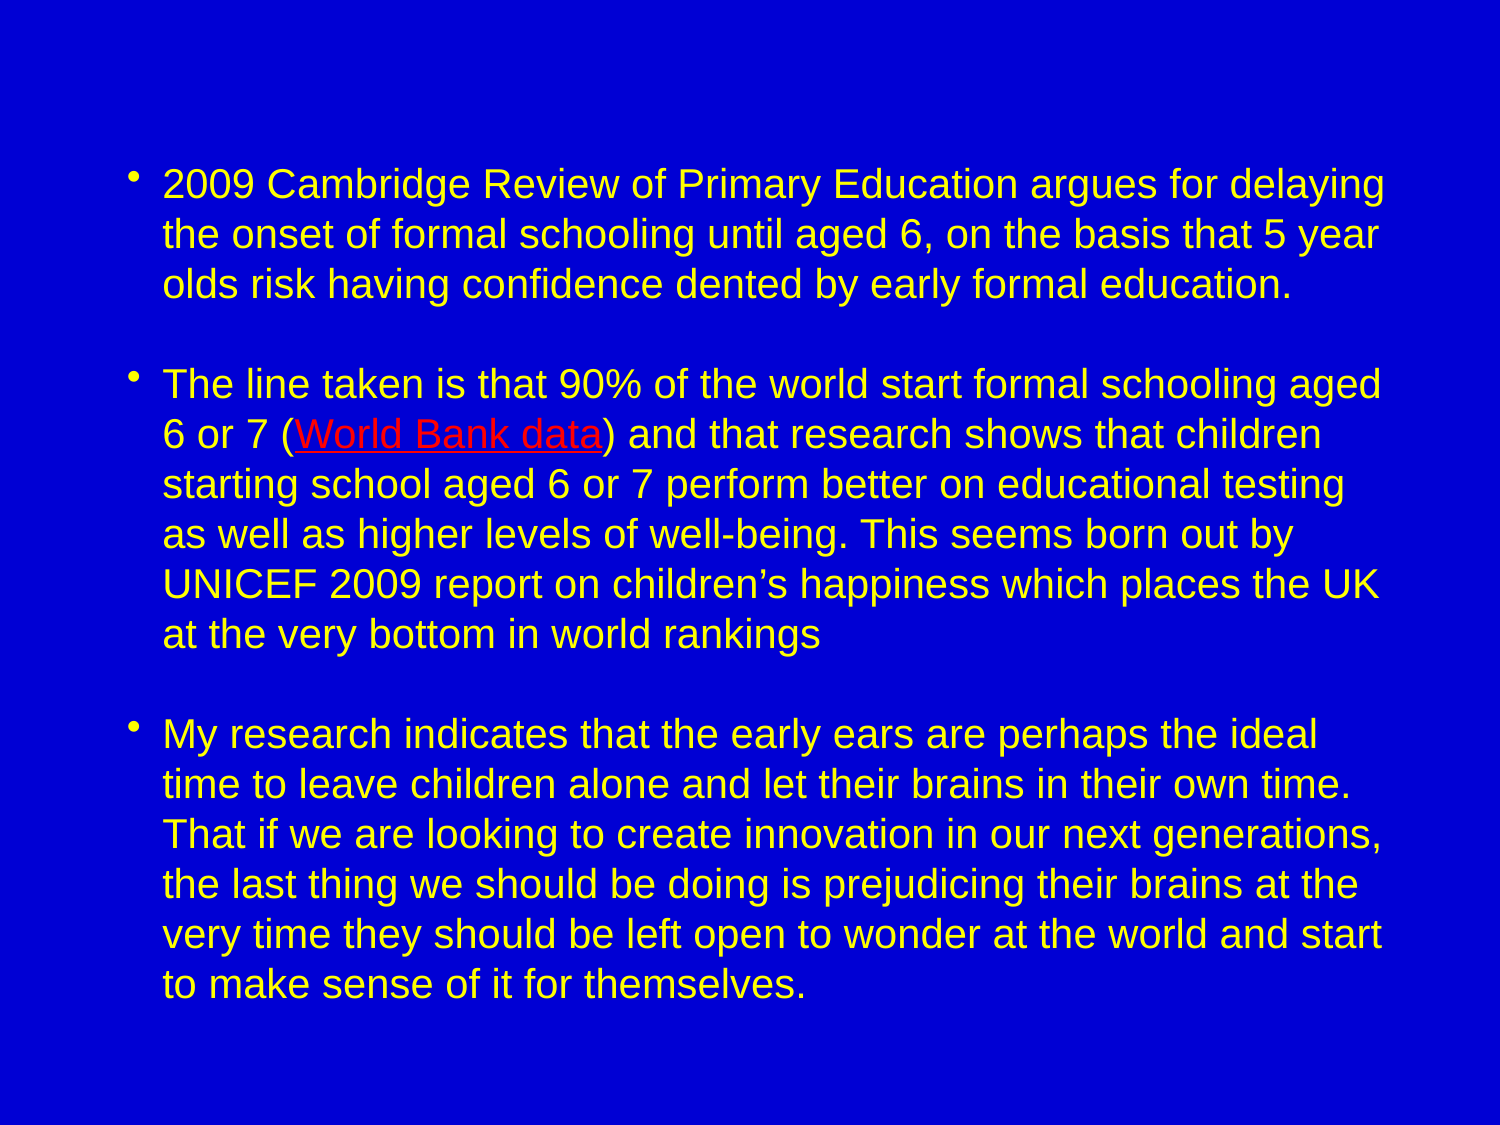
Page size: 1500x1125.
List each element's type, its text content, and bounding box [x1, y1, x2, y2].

text_box 2009 Cambridge Review of Primary Education argues for delaying the onset of formal schooling until aged 6, on the basis that 5 year olds risk having confidence dented by early formal education. The line taken is that 90% of the world start formal schooling aged 6 or 7 (World Bank data) and that research shows that children starting school aged 6 or 7 perform better on educational testing as well as higher levels of well-being. This seems born out by UNICEF 2009 report on children’s happiness which places the UK at the very bottom in world rankings My research indicates that the early ears are perhaps the ideal time to leave children alone and let their brains in their own time. That if we are looking to create innovation in our next generations, the last thing we should be doing is prejudicing their brains at the very time they should be left open to wonder at the world and start to make sense of it for themselves. [112, 149, 1412, 1015]
